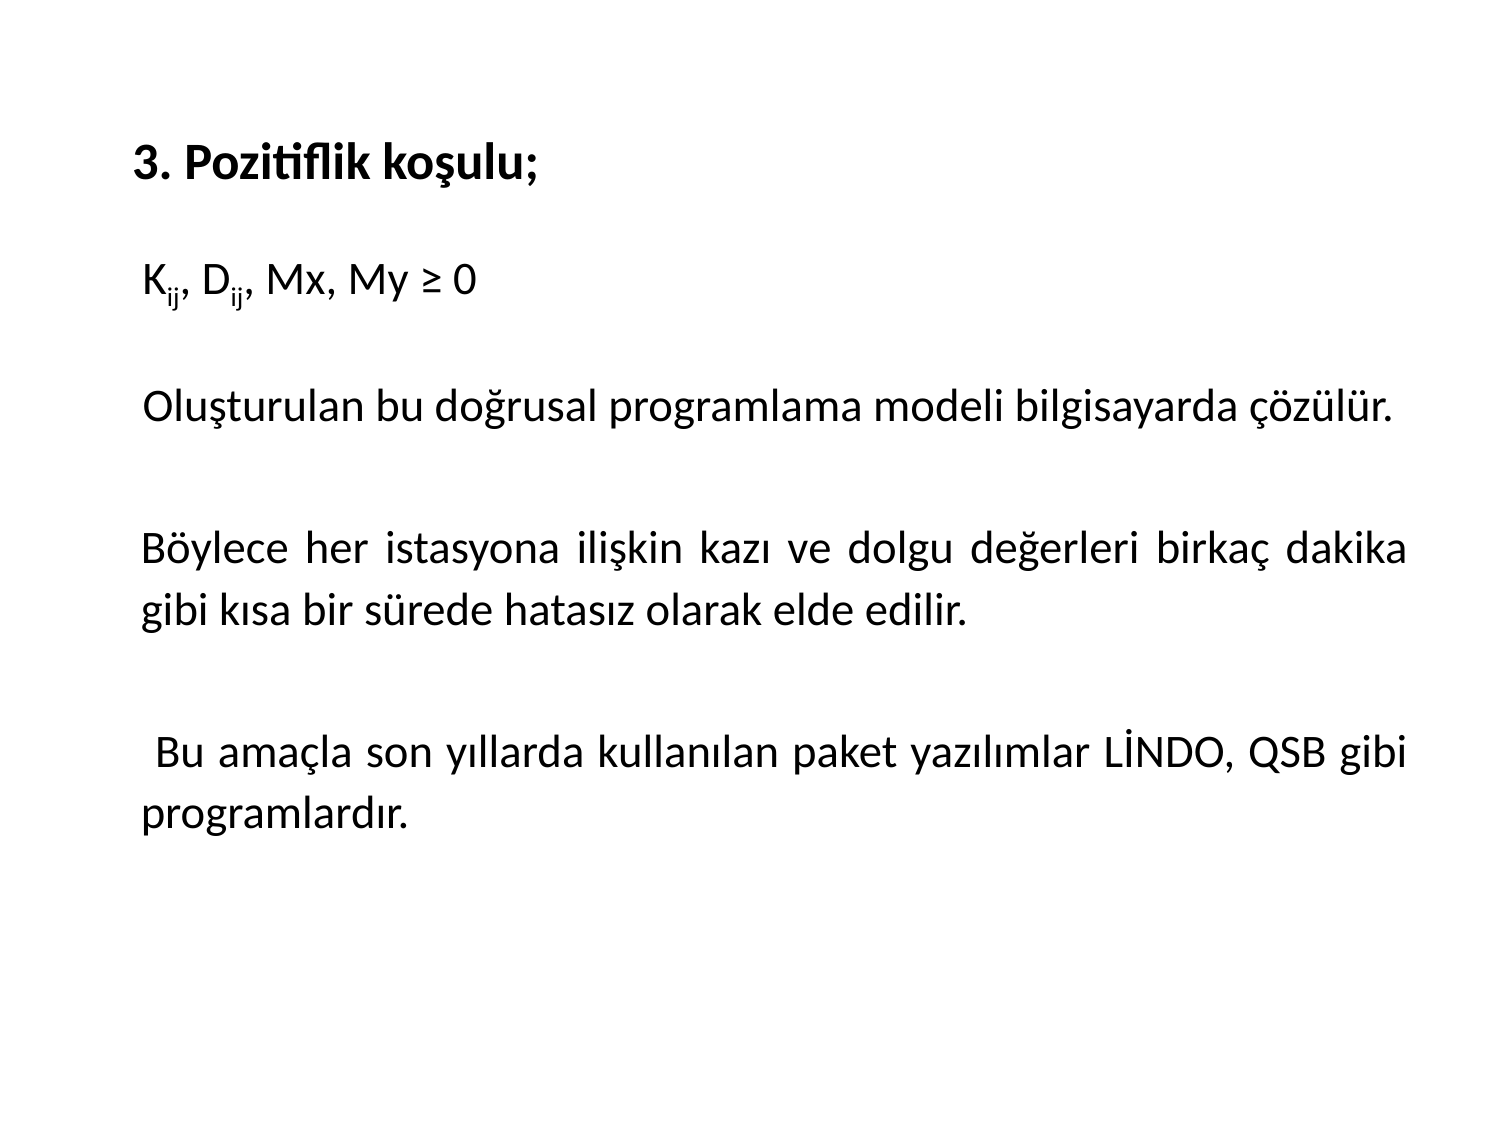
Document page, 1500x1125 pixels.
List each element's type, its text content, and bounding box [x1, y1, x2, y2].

list 3. Pozitiflik koşulu; Kij, Dij, Mx, My ≥ 0 Oluşturulan bu doğrusal programlama modeli bilgisayarda çözülür. Böylece her istasyona ilişkin kazı ve dolgu değerleri birkaç dakika gibi kısa bir sürede hatasız olarak elde edilir. Bu amaçla son yıllarda kullanılan paket yazılımlar LİNDO, QSB gibi programlardır. [75, 113, 1425, 890]
